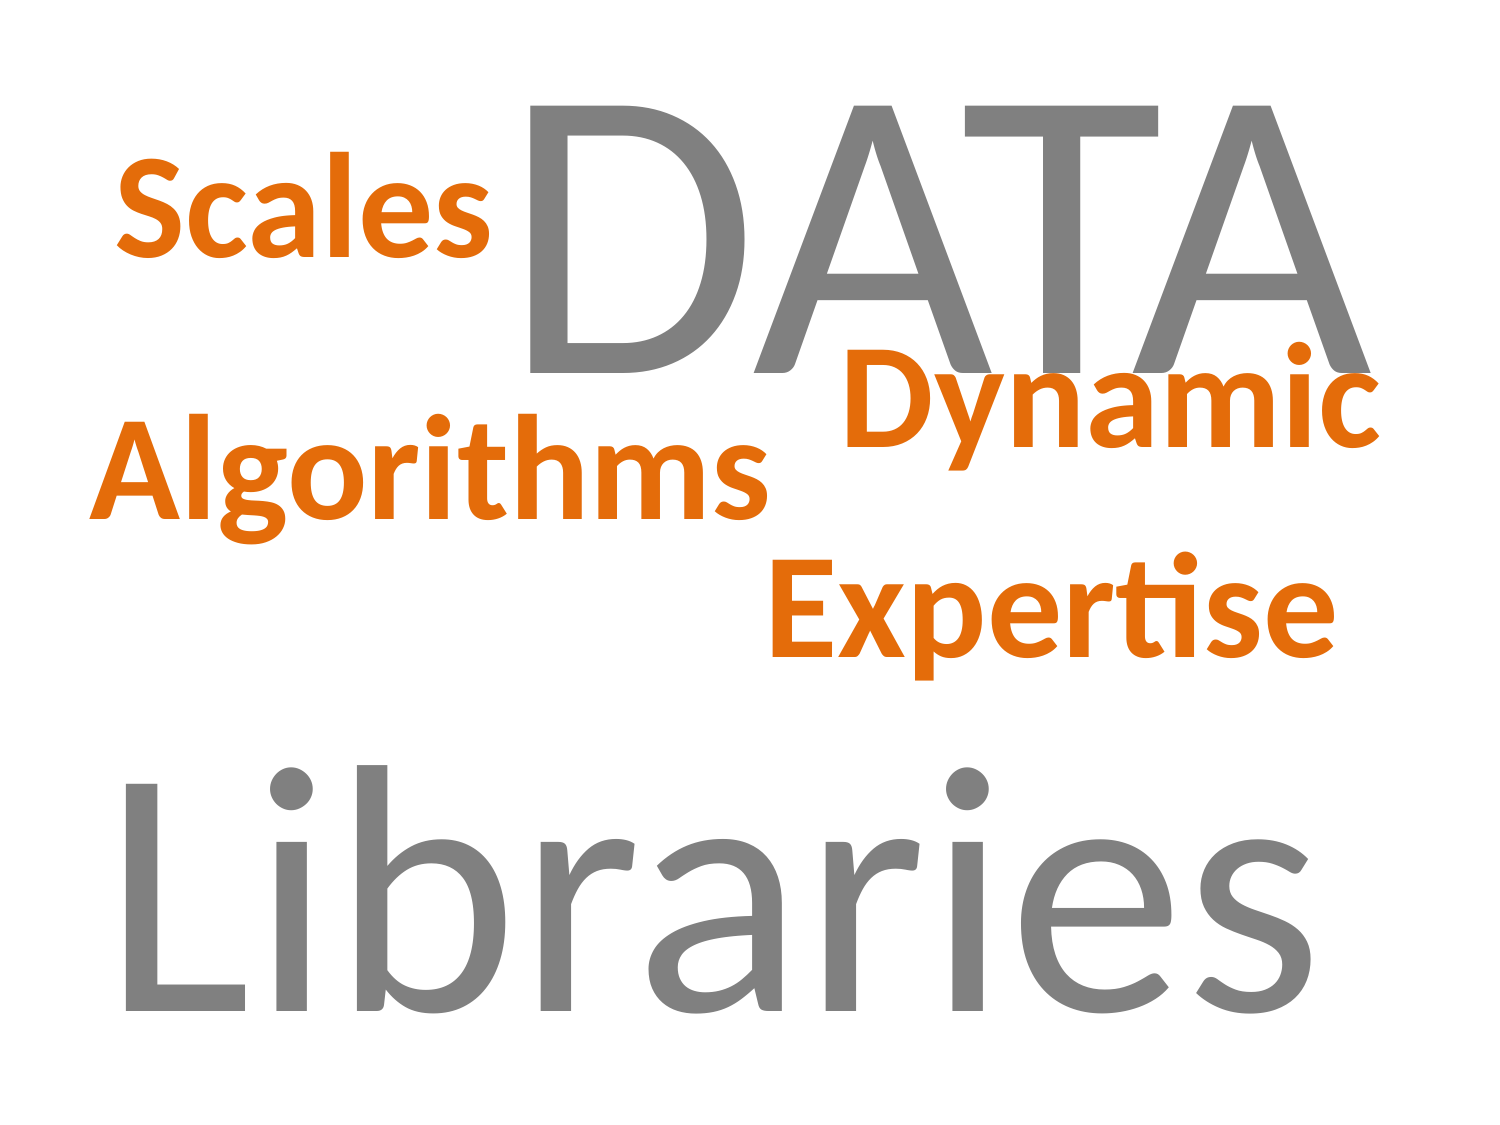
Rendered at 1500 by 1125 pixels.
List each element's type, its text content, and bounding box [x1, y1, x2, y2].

text_box Scales [99, 99, 563, 295]
text_box DATA [487, 0, 1450, 362]
text_box Expertise [750, 499, 1400, 649]
text_box Dynamic [824, 290, 1500, 486]
text_box Algorithms [75, 362, 850, 558]
text_box Libraries [87, 649, 1425, 1090]
